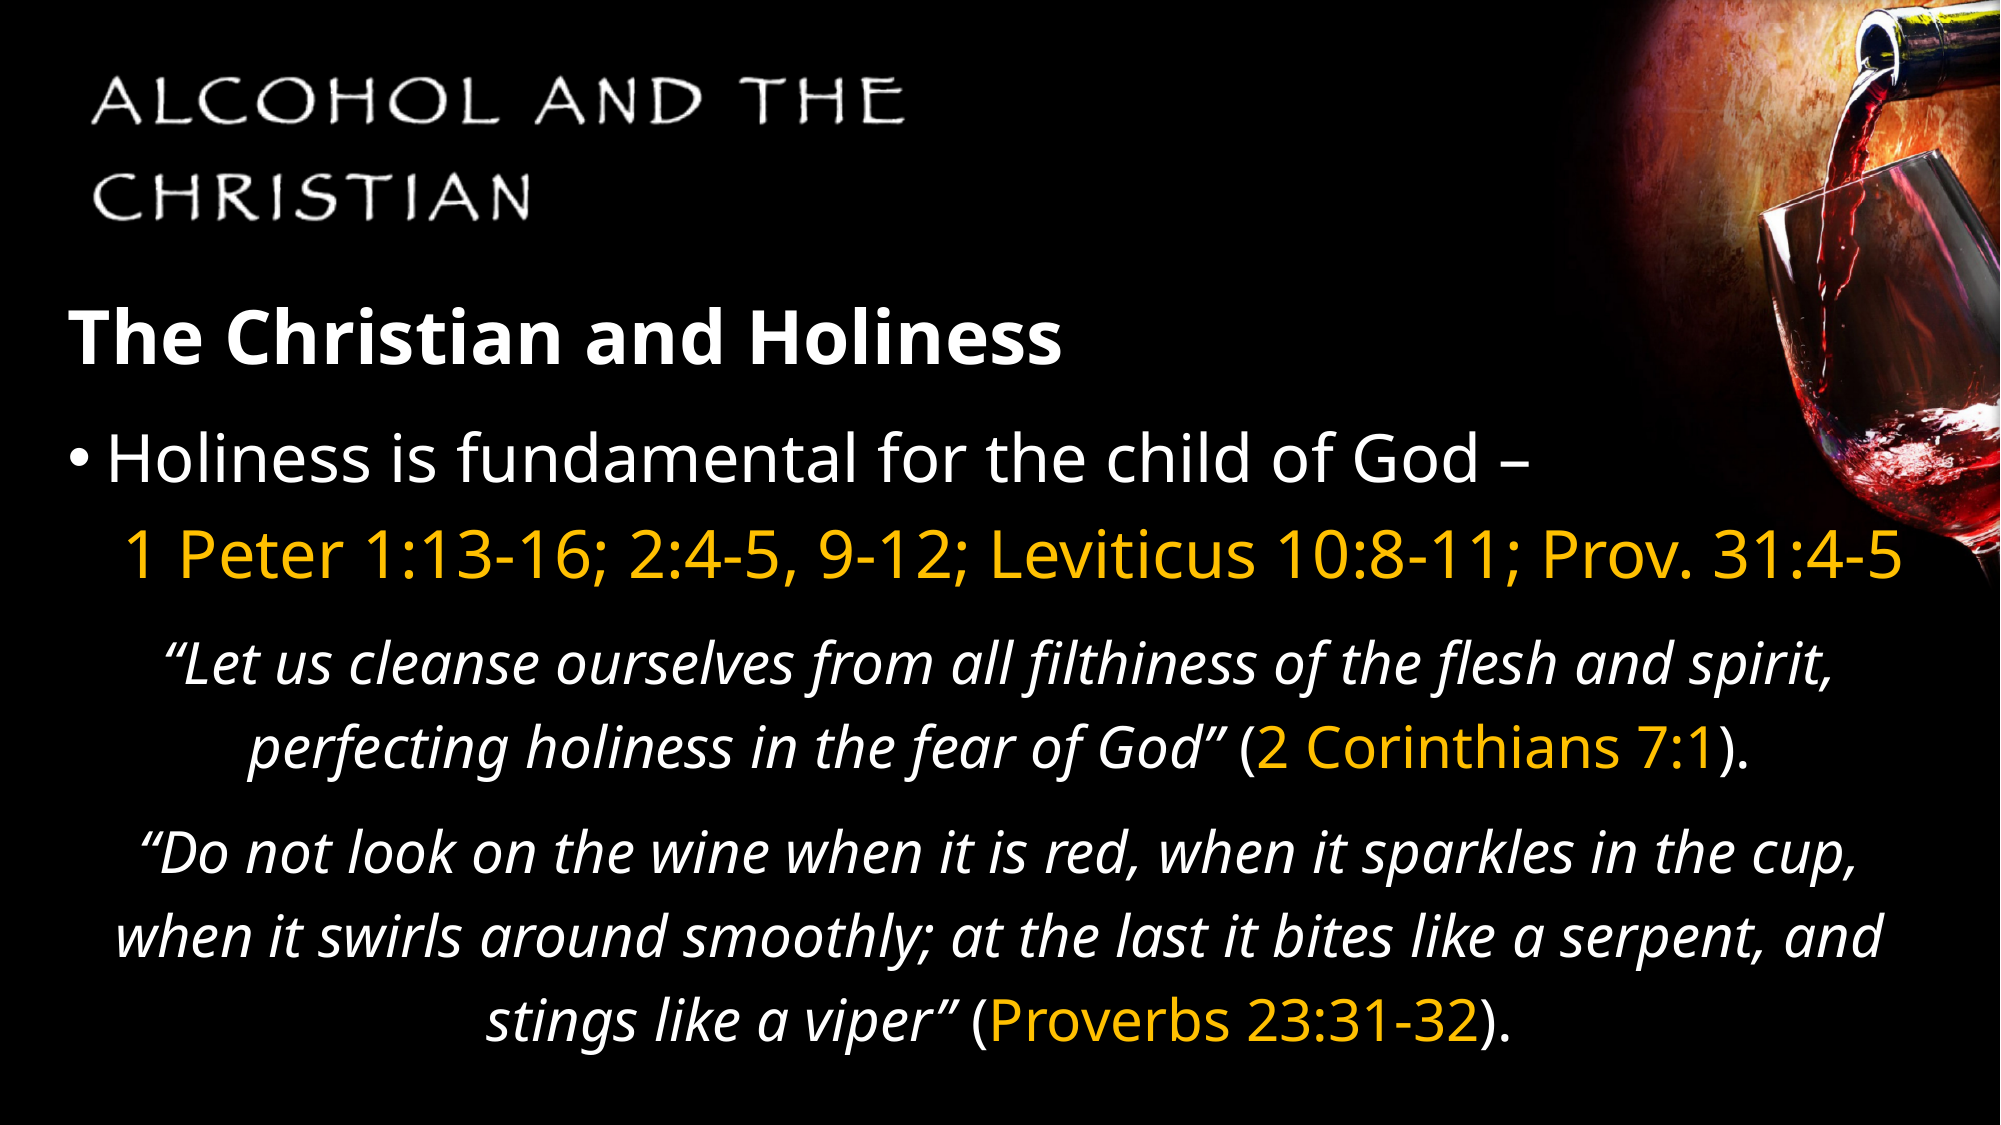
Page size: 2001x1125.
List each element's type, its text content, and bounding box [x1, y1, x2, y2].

picture [52, 48, 1347, 293]
picture [1507, 0, 2000, 594]
list The Christian and Holiness Holiness is fundamental for the child of God – 1 Peter 1:13-16; 2:4-5, 9-12; Leviticus 10:8-11; Prov. 31:4-5 “Let us cleanse ourselves from all filthiness of the flesh and spirit, perfecting holiness in the fear of God” (2 Corinthians 7:1). “Do not look on the wine when it is red, when it sparkles in the cup, when it swirls around smoothly; at the last it bites like a serpent, and stings like a viper” (Proverbs 23:31-32). [52, 263, 1948, 1077]
